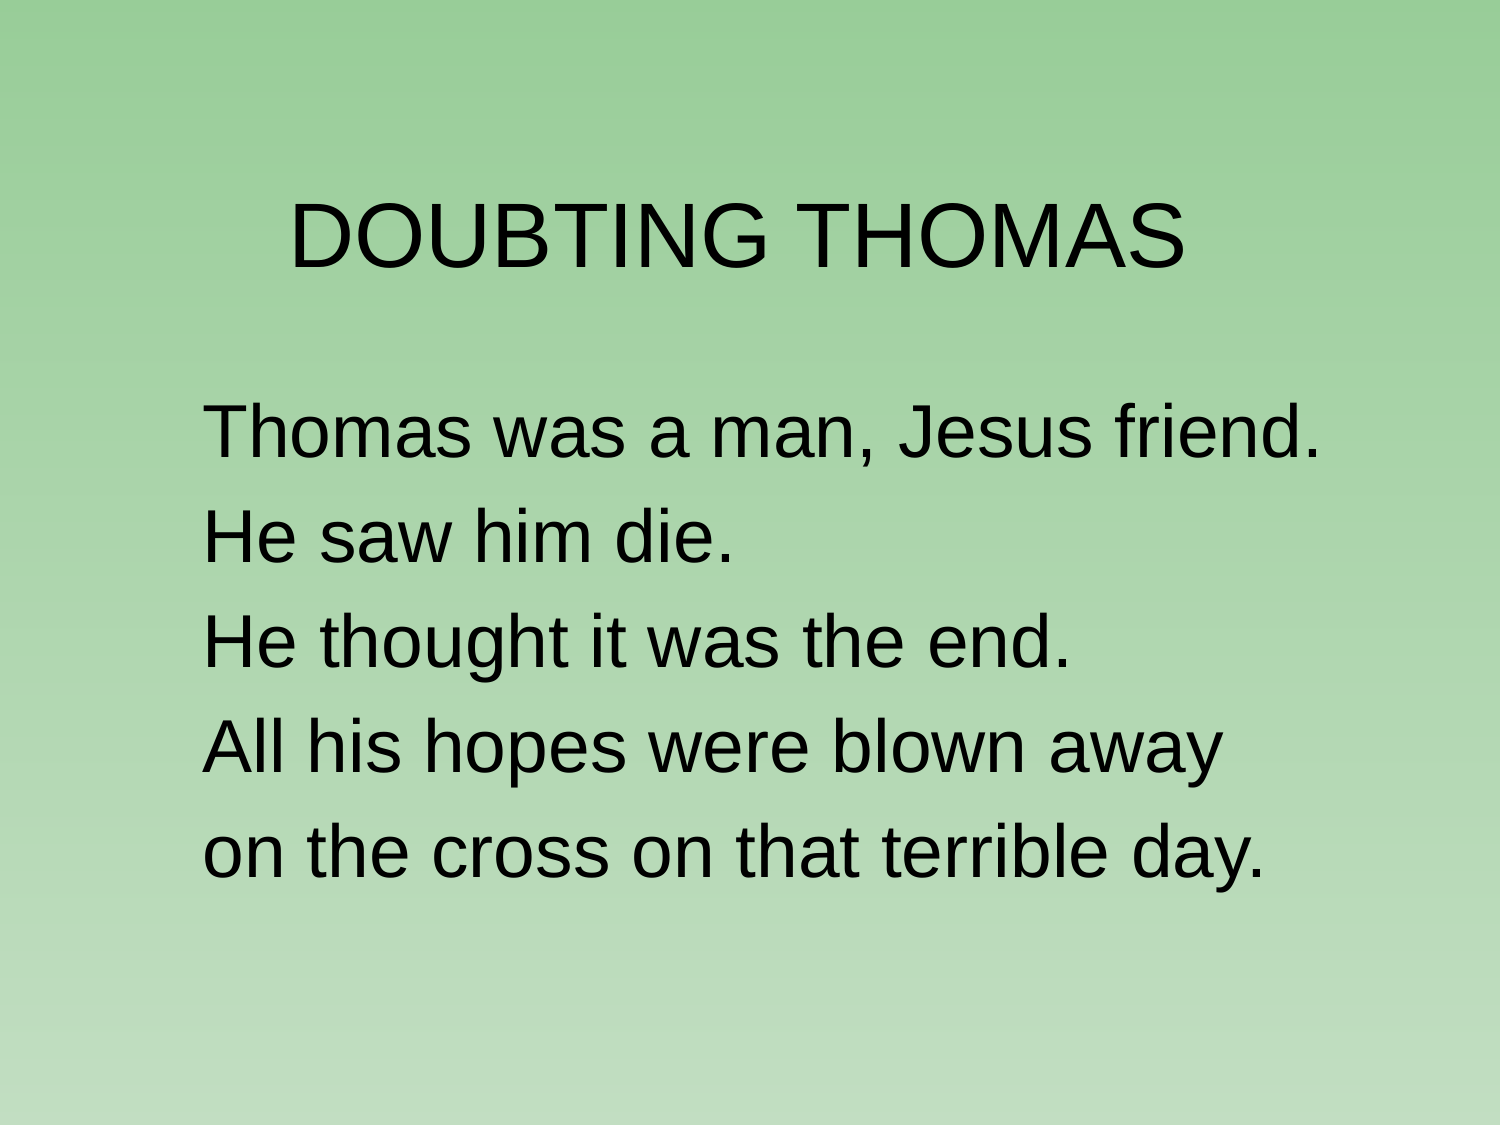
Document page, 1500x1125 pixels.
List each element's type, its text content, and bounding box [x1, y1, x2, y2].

title DOUBTING THOMAS [112, 112, 1388, 350]
subtitle Thomas was a man, Jesus friend. He saw him die. He thought it was the end. All his hopes were blown away on the cross on that terrible day. [187, 375, 1450, 1000]
